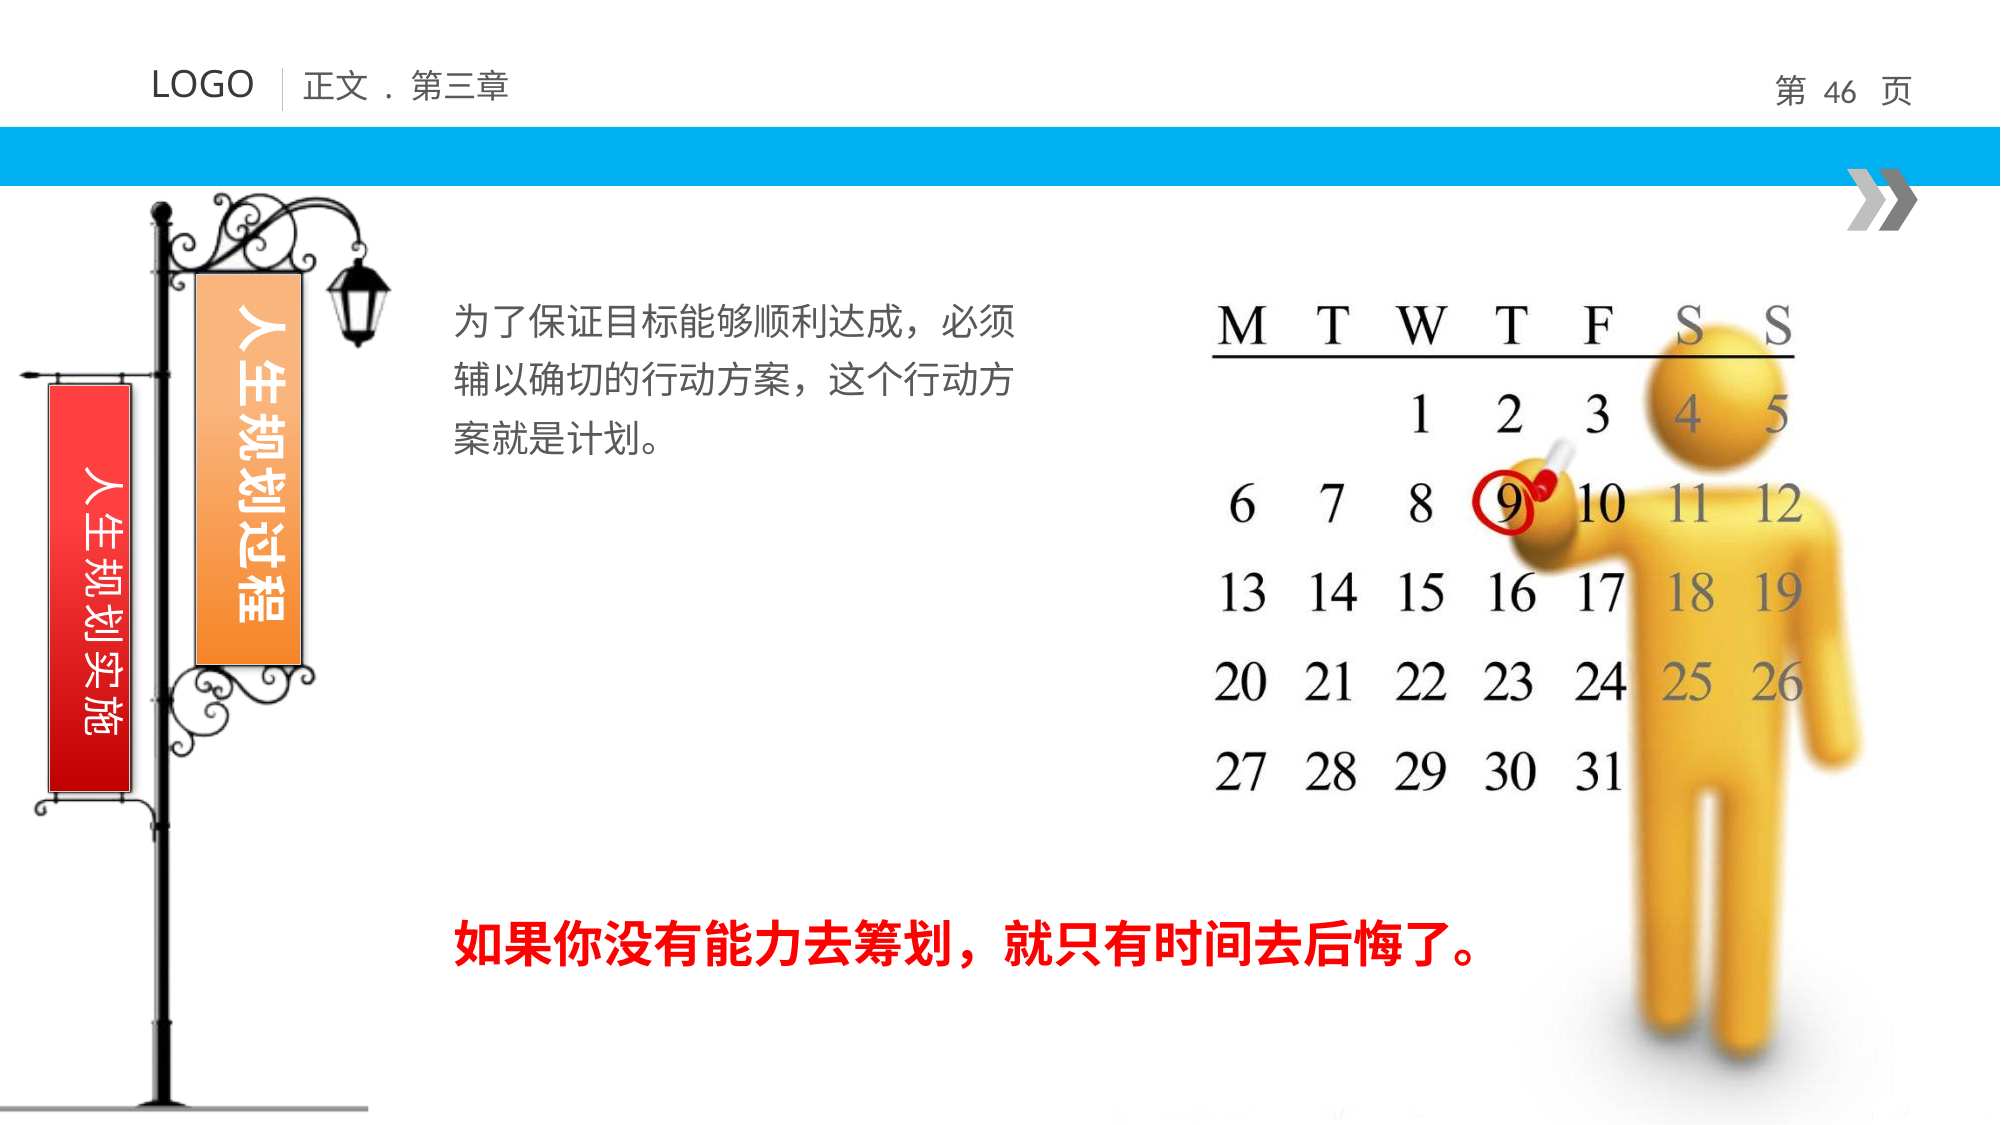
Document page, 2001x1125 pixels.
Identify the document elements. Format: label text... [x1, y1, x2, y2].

text_box 人生规划实施 [57, 404, 138, 799]
text_box 为了保证目标能够顺利达成，必须辅以确切的行动方案，这个行动方案就是计划。 [438, 276, 1060, 467]
picture [1106, 232, 2000, 1125]
text_box 如果你没有能力去筹划，就只有时间去后悔了。 [438, 883, 1106, 980]
picture [0, 187, 413, 1125]
